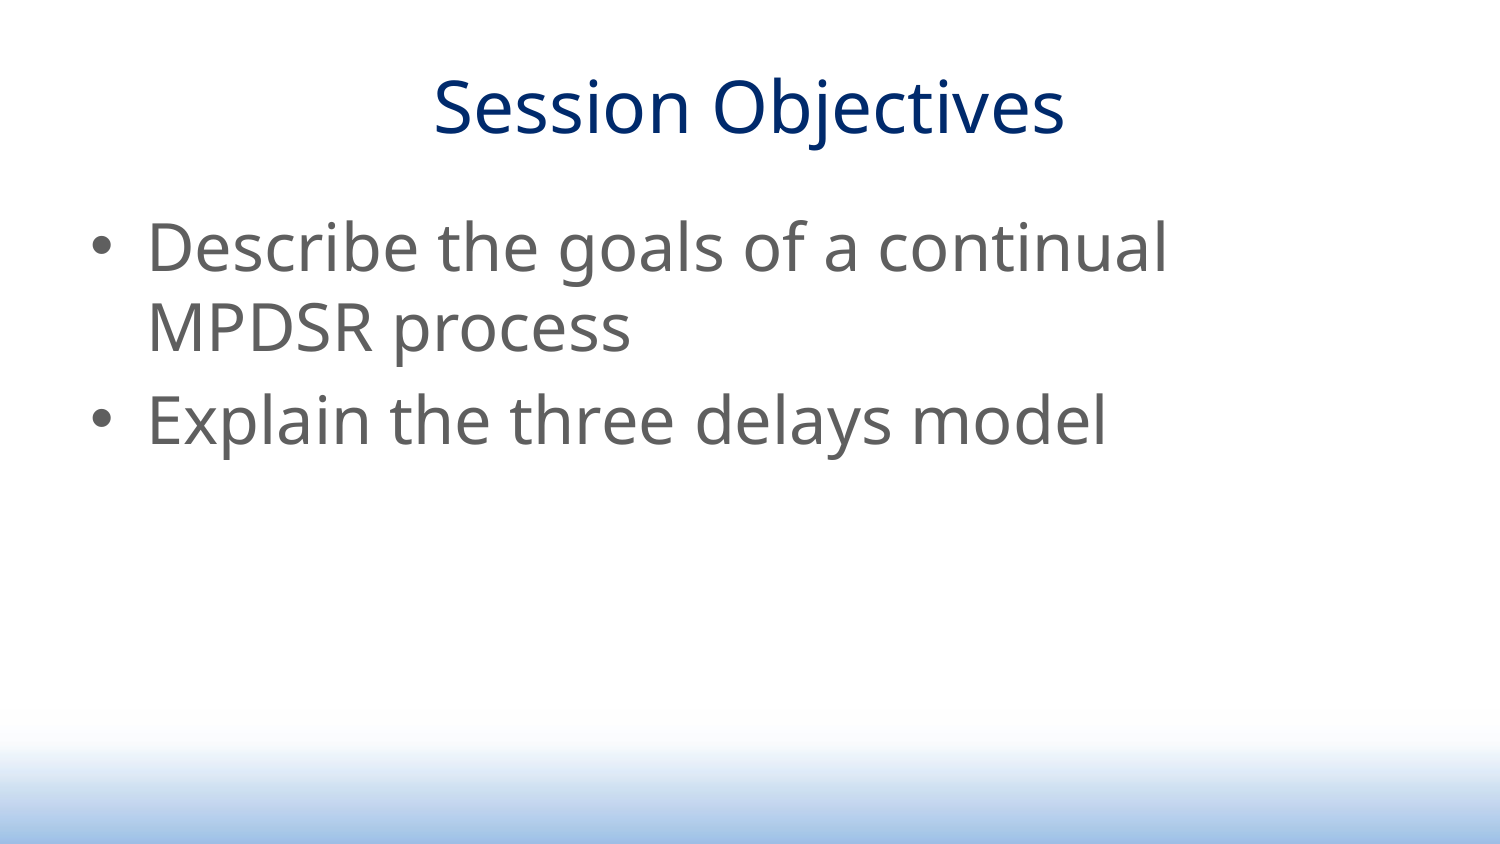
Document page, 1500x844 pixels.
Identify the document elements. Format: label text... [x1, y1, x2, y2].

picture [0, 309, 1500, 844]
list Describe the goals of a continual MPDSR process Explain the three delays model [75, 196, 1425, 754]
title Session Objectives [75, 33, 1425, 175]
